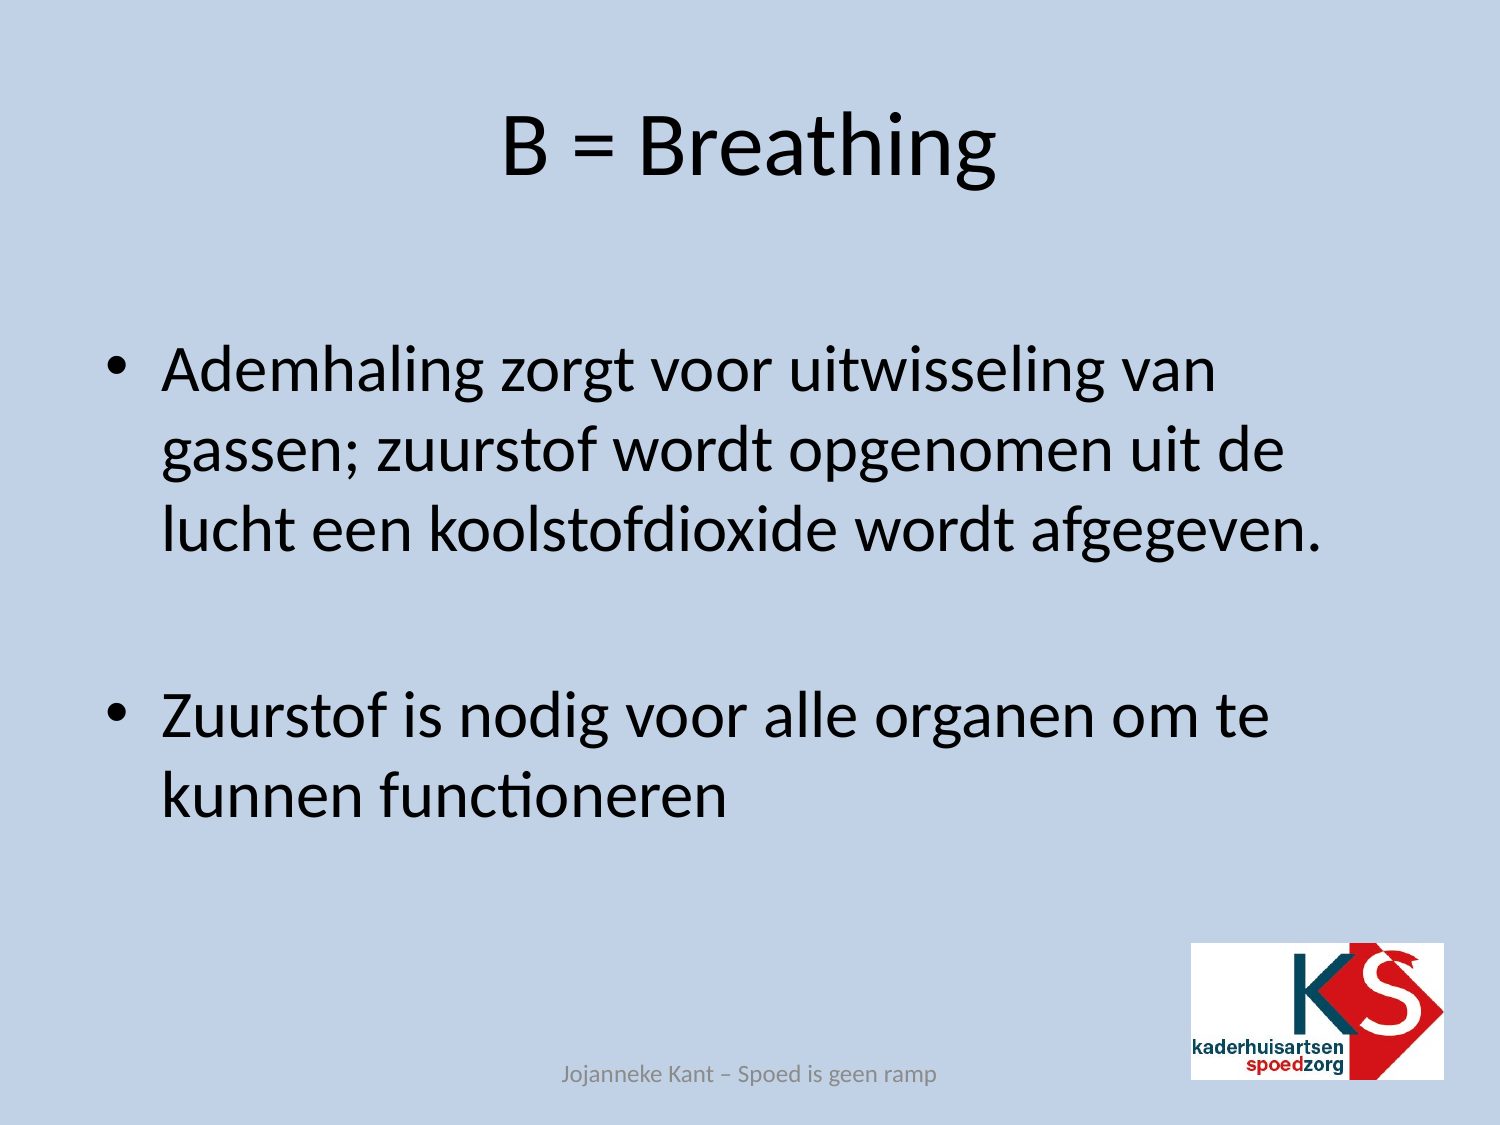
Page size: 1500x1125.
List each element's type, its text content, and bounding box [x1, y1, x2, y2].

list Ademhaling zorgt voor uitwisseling van gassen; zuurstof wordt opgenomen uit de lucht een koolstofdioxide wordt afgegeven. Zuurstof is nodig voor alle organen om te kunnen functioneren [90, 316, 1410, 1030]
footer Jojanneke Kant – Spoed is geen ramp [512, 1042, 988, 1103]
picture [1191, 943, 1445, 1080]
title B = Breathing [75, 45, 1425, 233]
